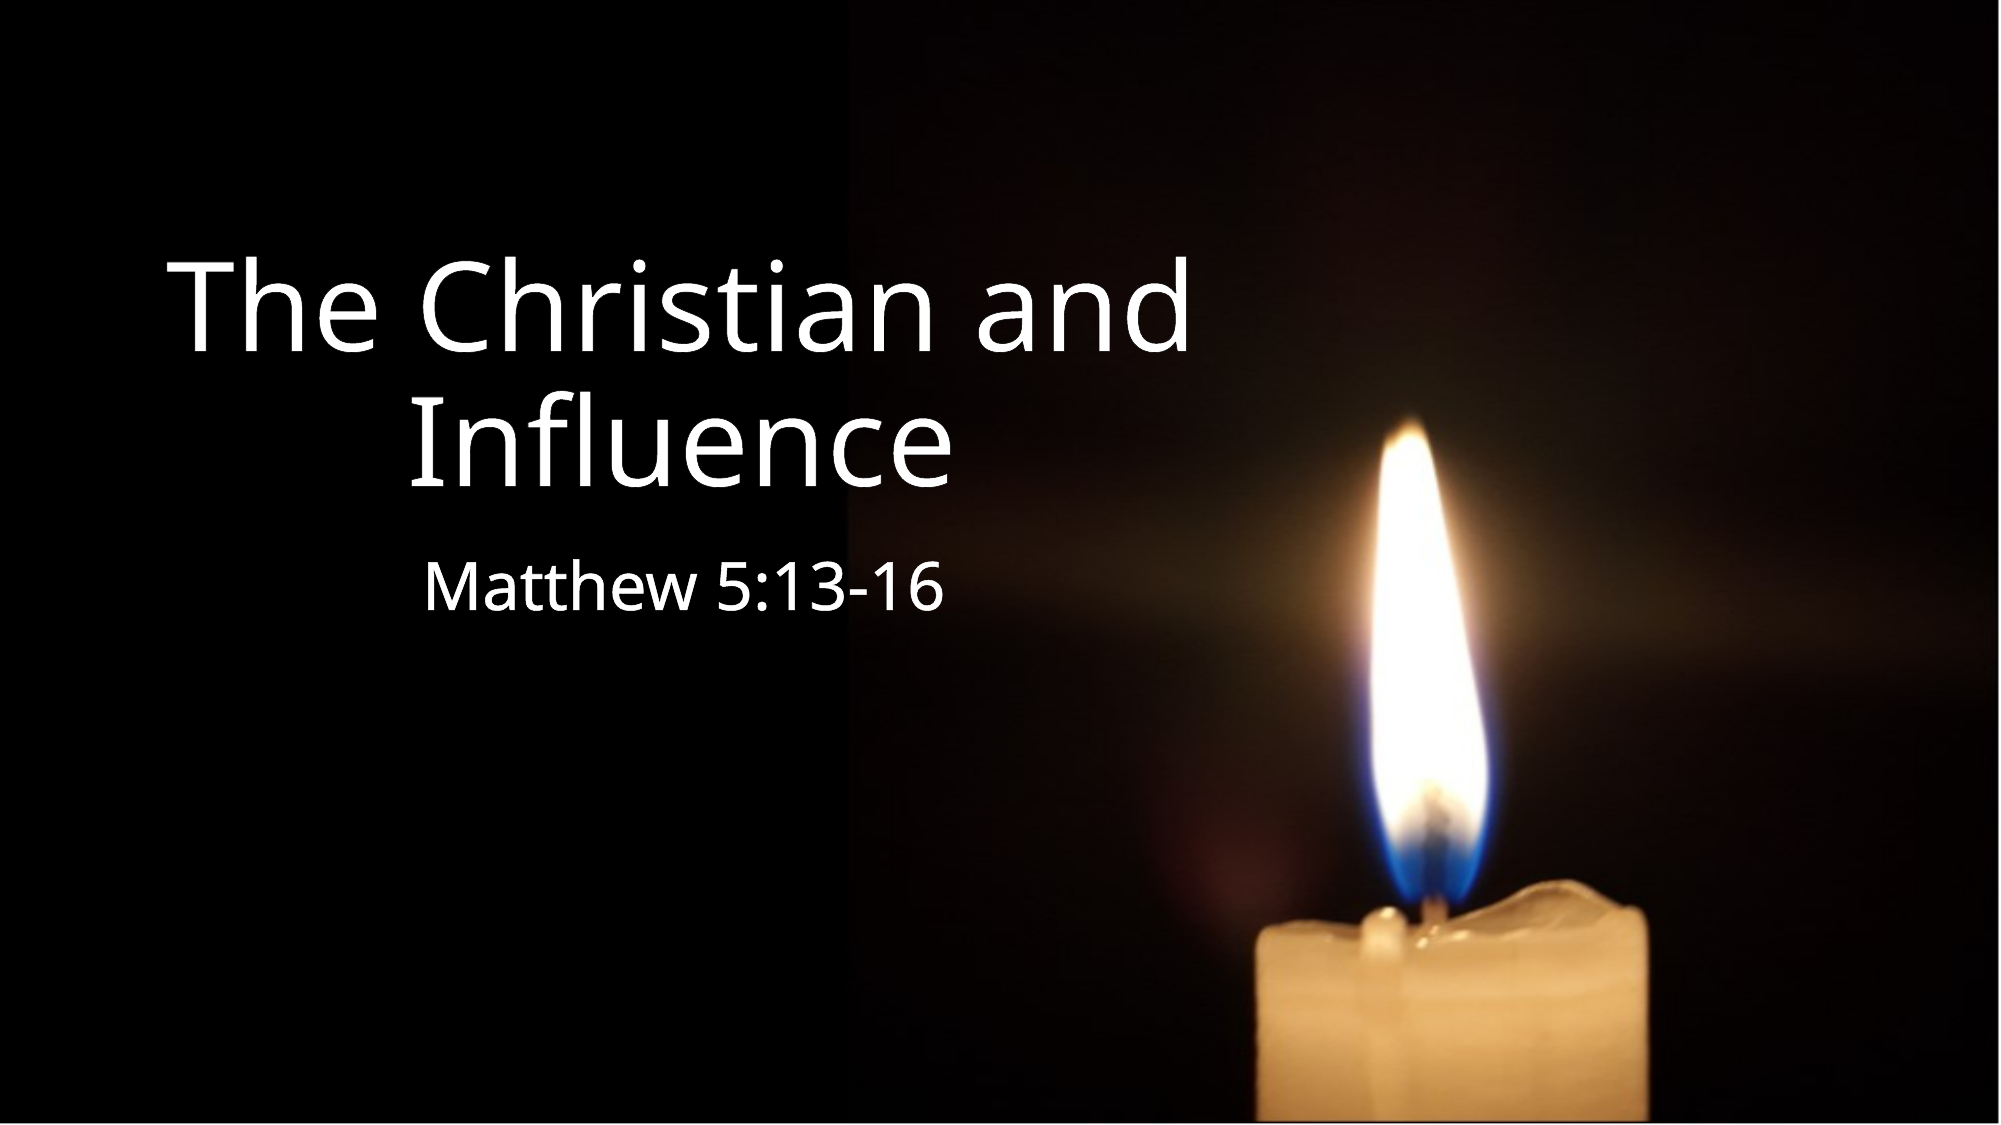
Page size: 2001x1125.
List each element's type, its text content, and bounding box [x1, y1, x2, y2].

title The Christian and Influence [78, 119, 1286, 521]
picture [0, 0, 2001, 1125]
subtitle Matthew 5:13-16 [250, 544, 1118, 636]
